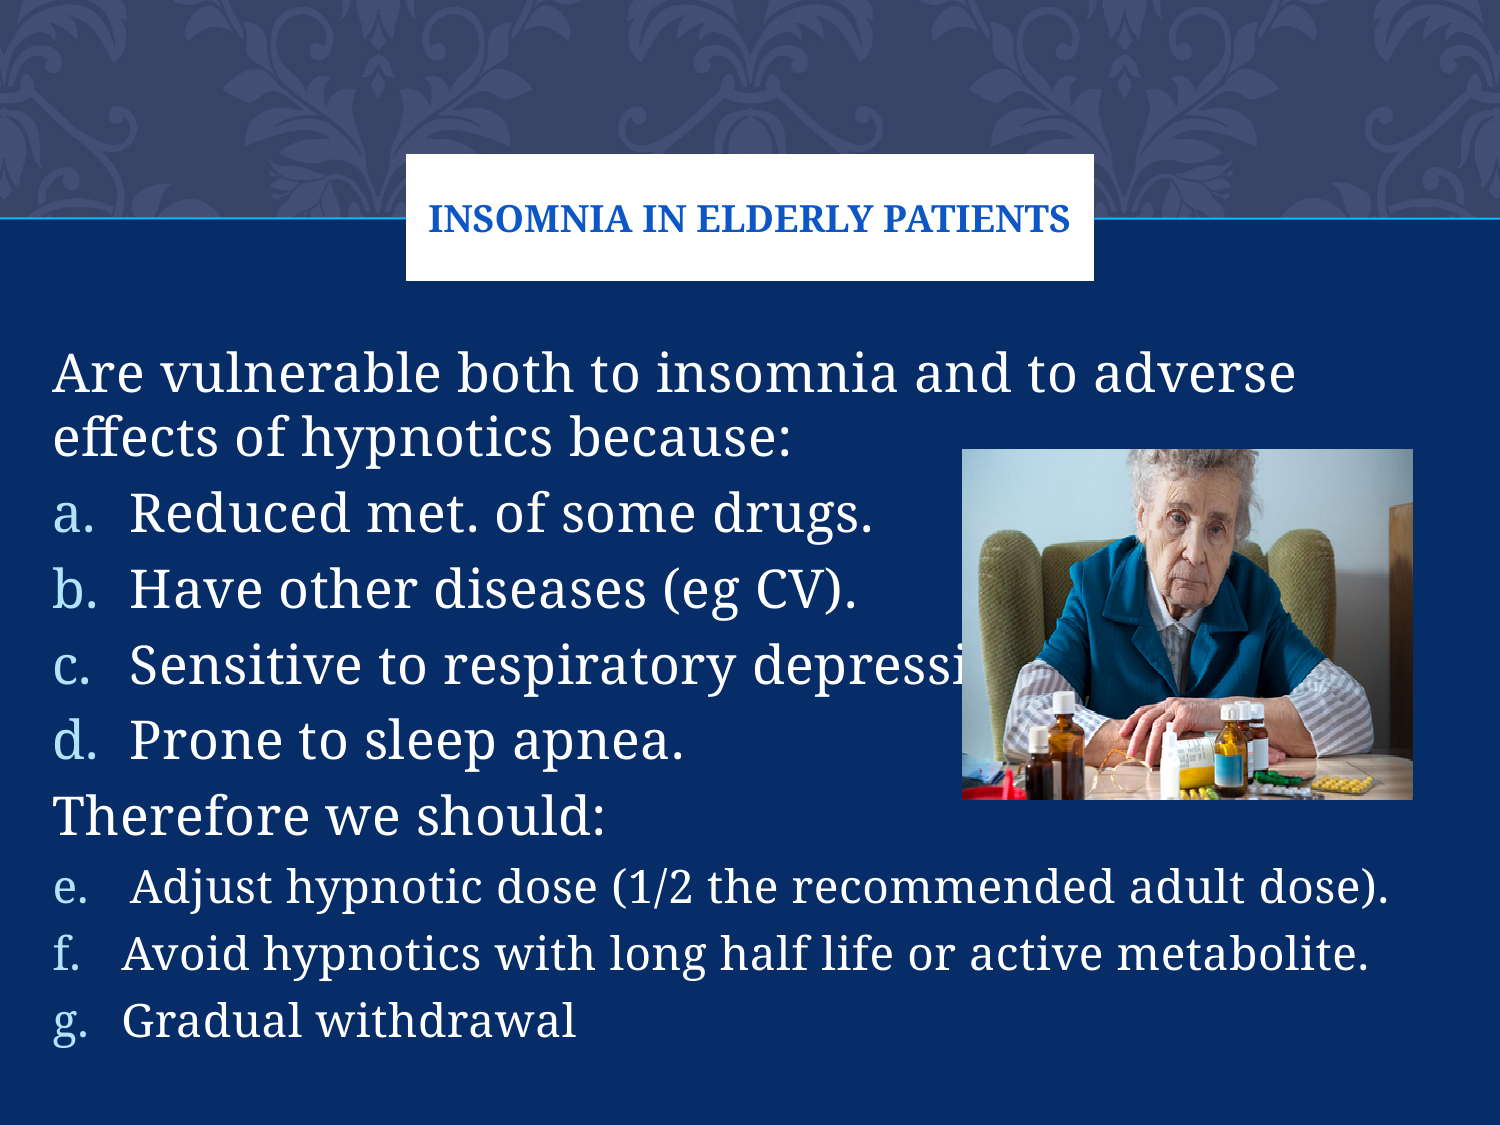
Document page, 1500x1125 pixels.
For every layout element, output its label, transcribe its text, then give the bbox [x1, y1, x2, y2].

title Insomnia in elderly patients [406, 154, 1094, 281]
list Are vulnerable both to insomnia and to adverse effects of hypnotics because: Reduced met. of some drugs. Have other diseases (eg CV). Sensitive to respiratory depression. Prone to sleep apnea. Therefore we should: Adjust hypnotic dose (1/2 the recommended adult dose). Avoid hypnotics with long half life or active metabolite. Gradual withdrawal [37, 331, 1425, 1100]
picture [962, 449, 1413, 801]
